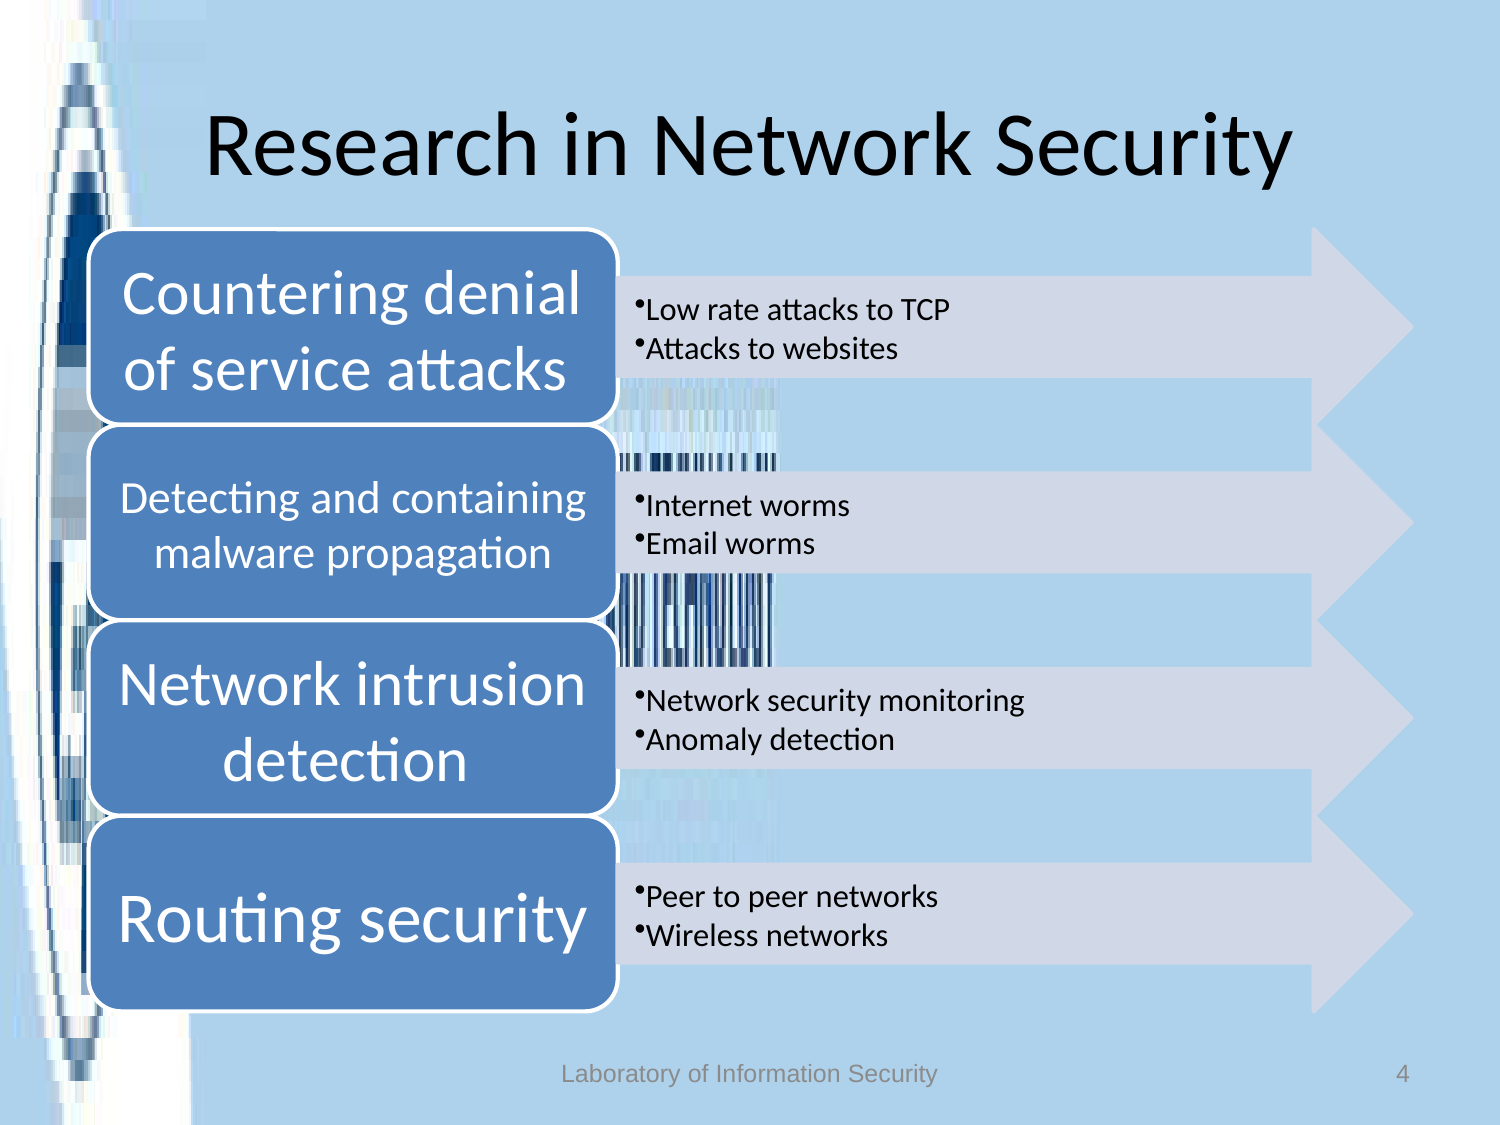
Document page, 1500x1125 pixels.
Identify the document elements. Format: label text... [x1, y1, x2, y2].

slide_number 4 [1074, 1042, 1425, 1103]
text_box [88, 228, 1412, 1012]
picture [0, 0, 1500, 1125]
title Research in Network Security [74, 44, 1426, 233]
footer Laboratory of Information Security [512, 1042, 988, 1103]
